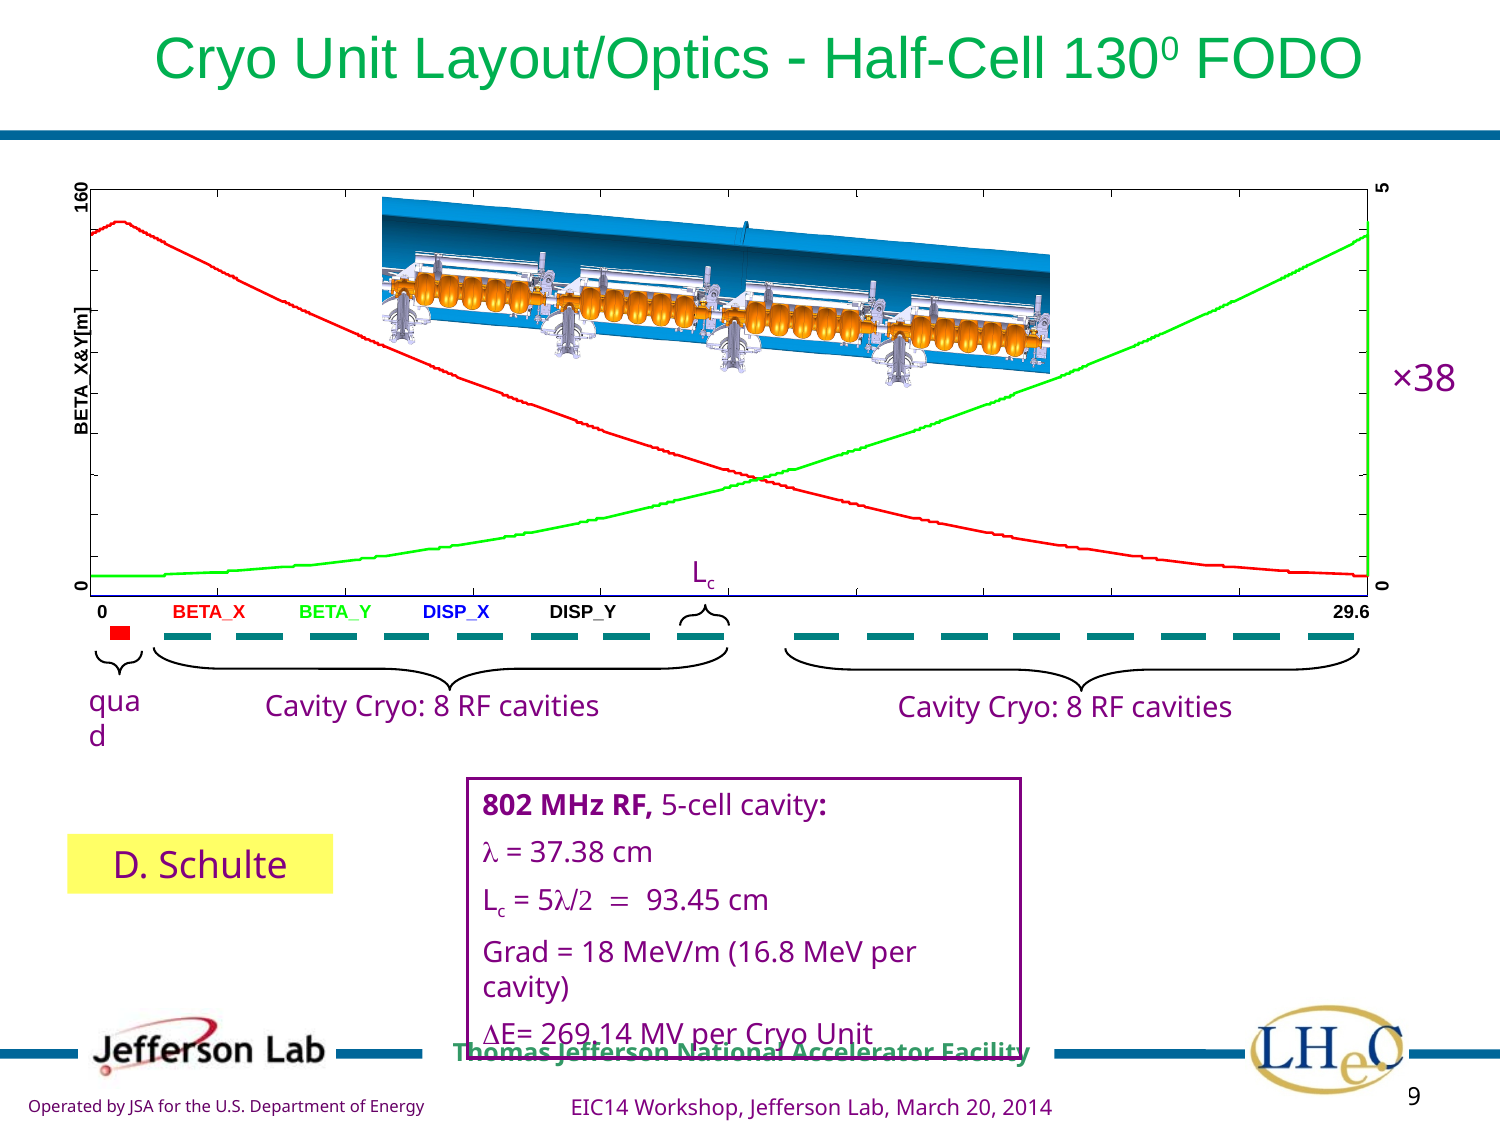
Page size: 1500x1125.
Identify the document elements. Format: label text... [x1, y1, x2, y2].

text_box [68, 145, 1474, 731]
title Cryo Unit Layout/Optics - Half-Cell 1300 FODO [64, 28, 1454, 93]
text_box 802 MHz RF, 5-cell cavity: l = 37.38 cm Lc = 5l/2 = 93.45 cm Grad = 18 MeV/m (16.8 MeV per cavity) DE= 269.14 MV per Cryo Unit [467, 778, 1021, 1058]
text_box D. Schulte [67, 833, 334, 894]
picture [78, 1008, 336, 1089]
picture [1245, 997, 1409, 1085]
text_box EIC14 Workshop, Jefferson Lab, March 20, 2014 [555, 1085, 1500, 1125]
